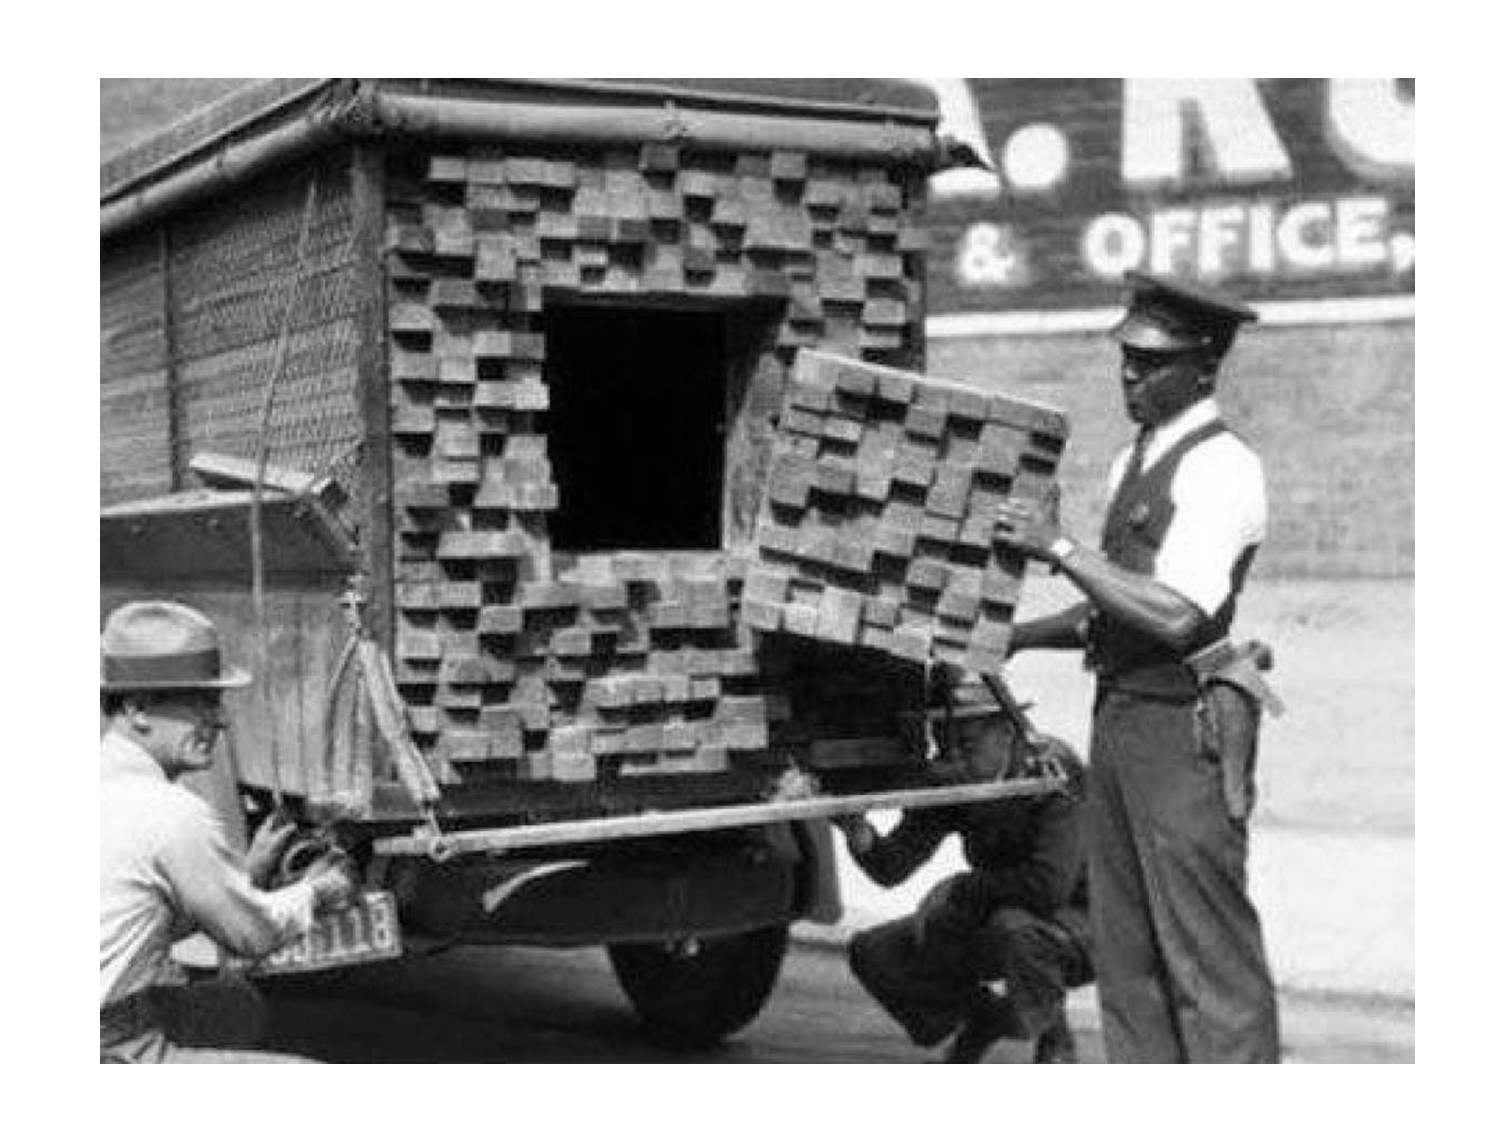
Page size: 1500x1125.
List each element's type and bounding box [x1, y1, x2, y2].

list [100, 77, 1416, 1065]
